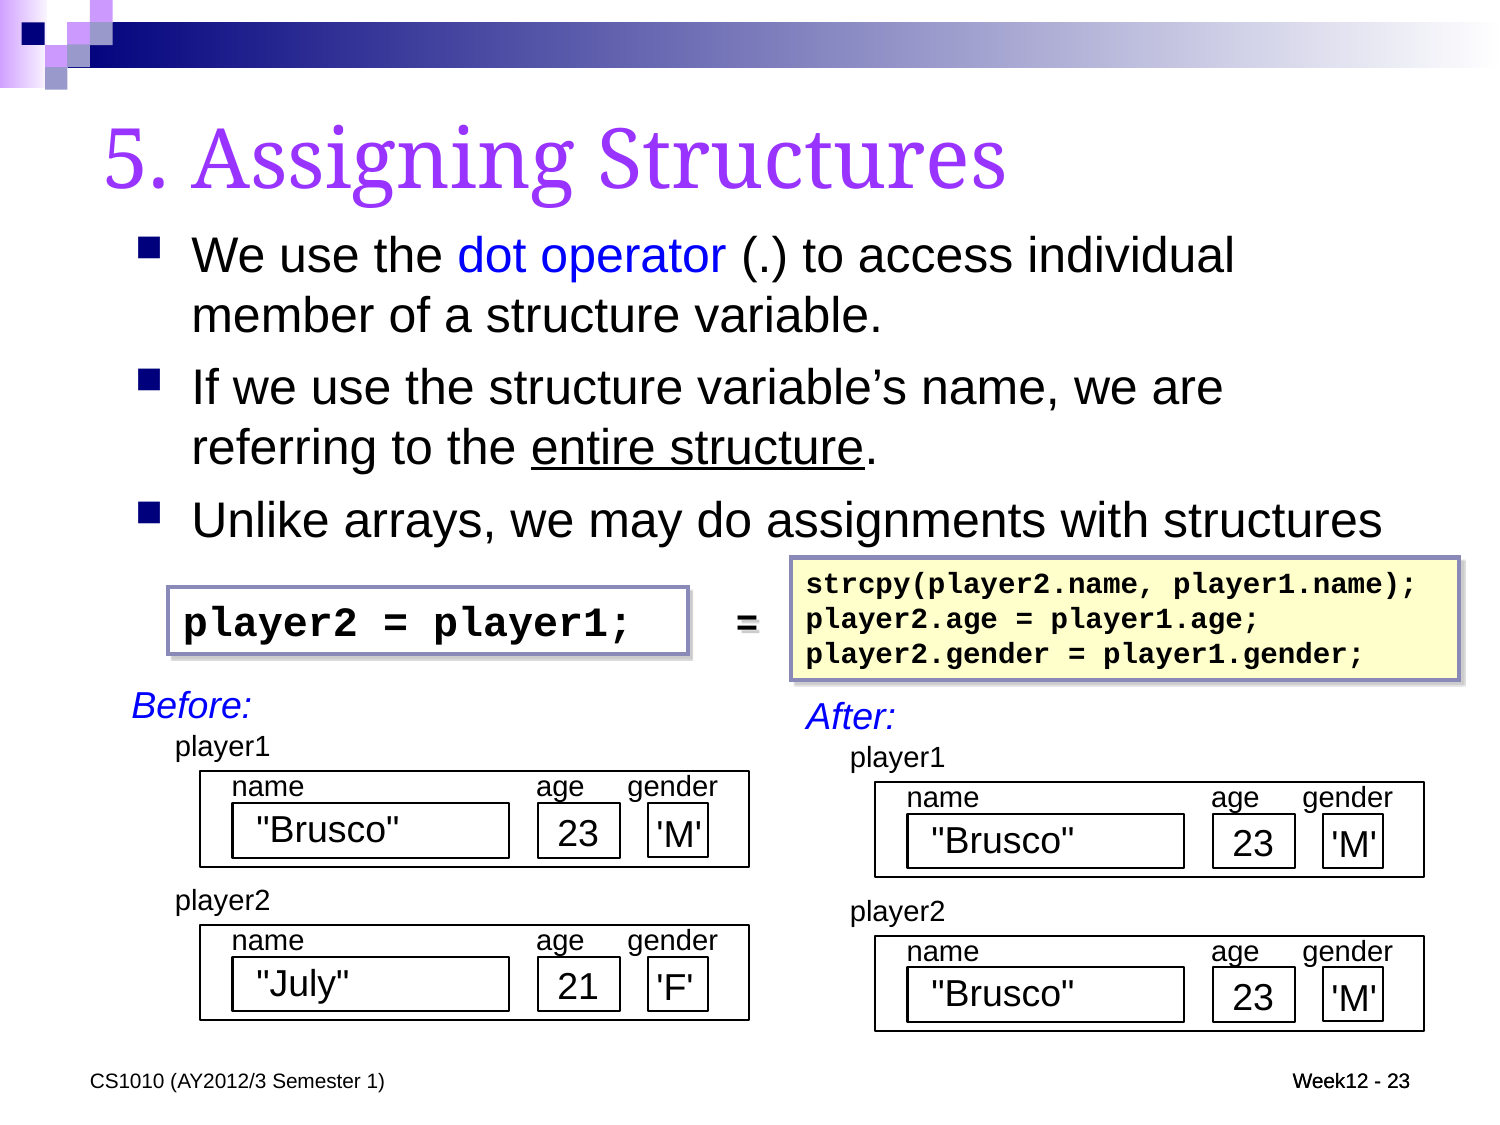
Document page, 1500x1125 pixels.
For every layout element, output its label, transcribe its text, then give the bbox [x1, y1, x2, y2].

text_box CS1010 (AY2012/3 Semester 1) [75, 1024, 550, 1100]
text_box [709, 557, 1460, 681]
slide_number Week12 - 23 [1074, 1038, 1425, 1100]
text_box We use the dot operator (.) to access individual member of a structure variable. If we use the structure variable’s name, we are referring to the entire structure. Unlike arrays, we may do assignments with structures [120, 214, 1406, 559]
title 5. Assigning Structures [87, 74, 1426, 235]
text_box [116, 673, 749, 1021]
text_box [791, 690, 1424, 1032]
text_box player2 = player1; [168, 587, 689, 654]
